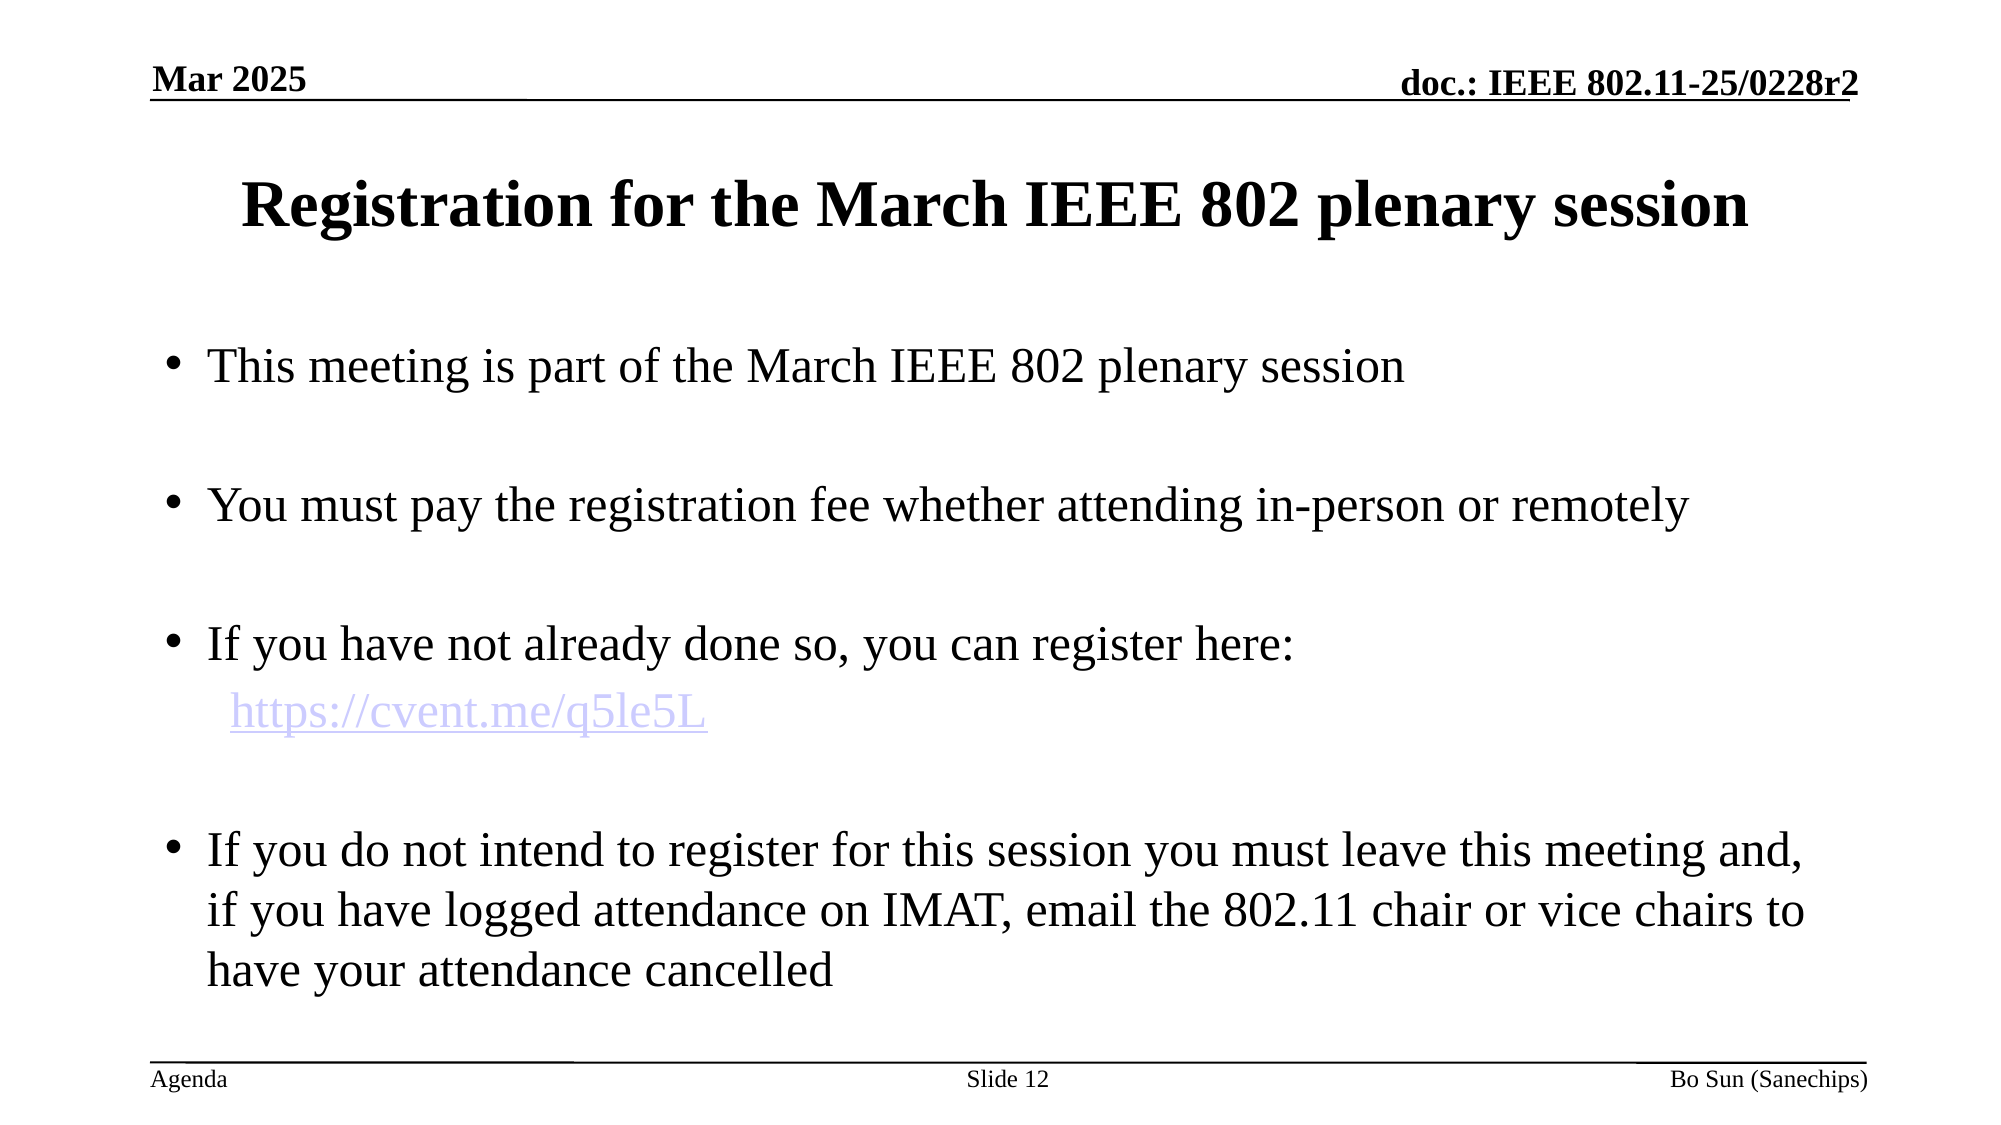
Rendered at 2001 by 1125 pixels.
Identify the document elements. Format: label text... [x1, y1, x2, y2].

text_box This meeting is part of the March IEEE 802 plenary session You must pay the registration fee whether attending in-person or remotely If you have not already done so, you can register here: https://cvent.me/q5le5L If you do not intend to register for this session you must leave this meeting and, if you have logged attendance on IMAT, email the 802.11 chair or vice chairs to have your attendance cancelled [150, 324, 1850, 1013]
footer Bo Sun (Sanechips) [1171, 1061, 1869, 1093]
text_box Registration for the March IEEE 802 plenary session [124, 112, 1869, 288]
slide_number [152, 54, 563, 100]
slide_number Slide 12 [949, 1061, 1067, 1123]
